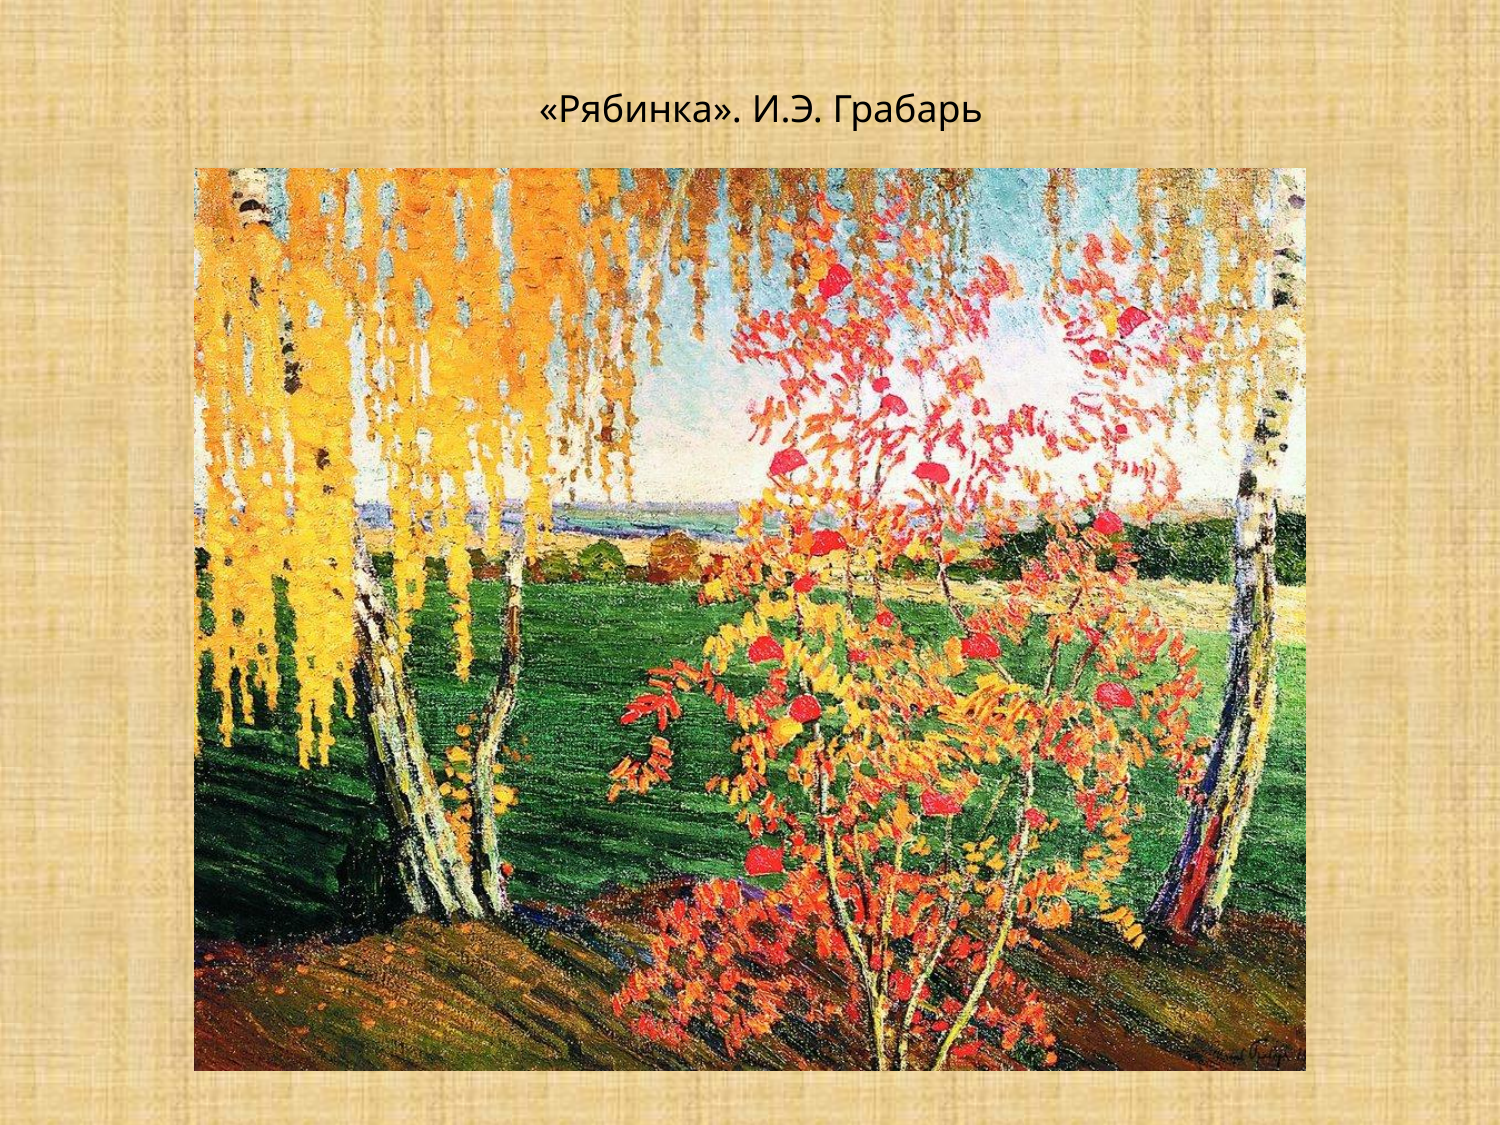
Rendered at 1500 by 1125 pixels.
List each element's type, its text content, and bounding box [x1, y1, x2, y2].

picture [0, 0, 1500, 1125]
text_box «Рябинка». И.Э. Грабарь [524, 78, 998, 138]
